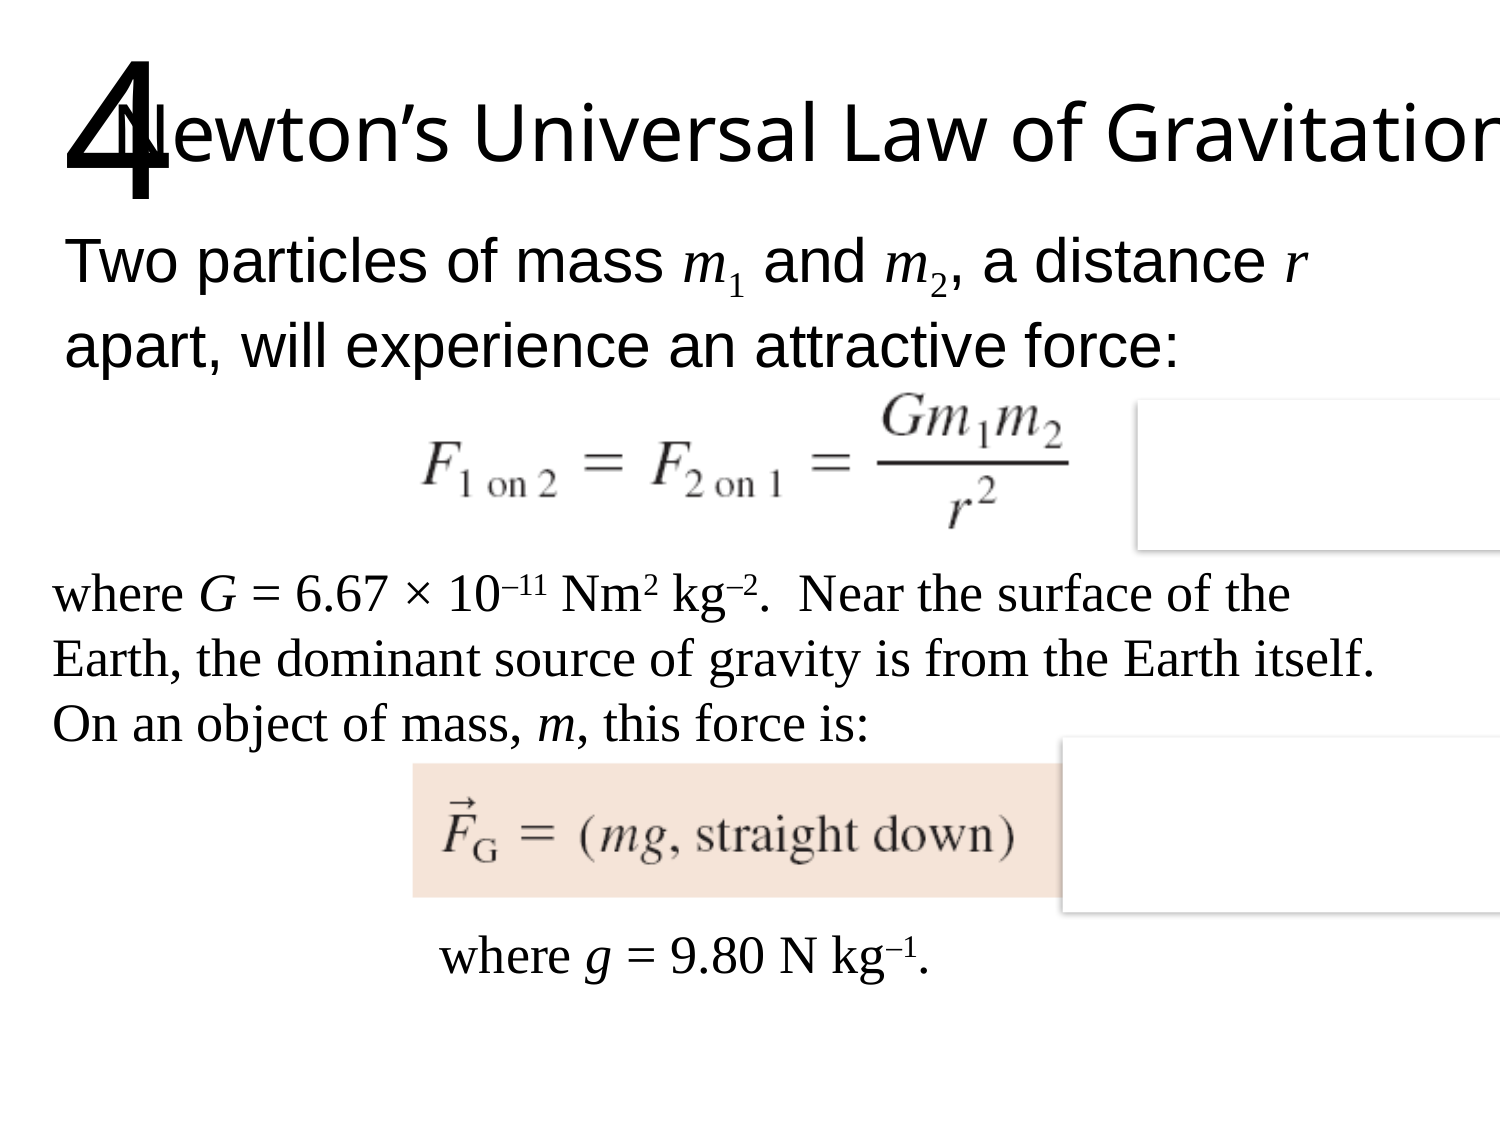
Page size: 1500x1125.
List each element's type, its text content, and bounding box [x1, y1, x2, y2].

text_box Two particles of mass m1 and m2, a distance r apart, will experience an attractive force: [49, 212, 1388, 388]
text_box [37, 549, 1500, 910]
picture [387, 349, 1500, 549]
text_box Newton’s Universal Law of Gravitation [189, 75, 1500, 185]
text_box 4 [49, 0, 189, 245]
text_box where g = 9.80 N kg–1. [425, 921, 988, 993]
